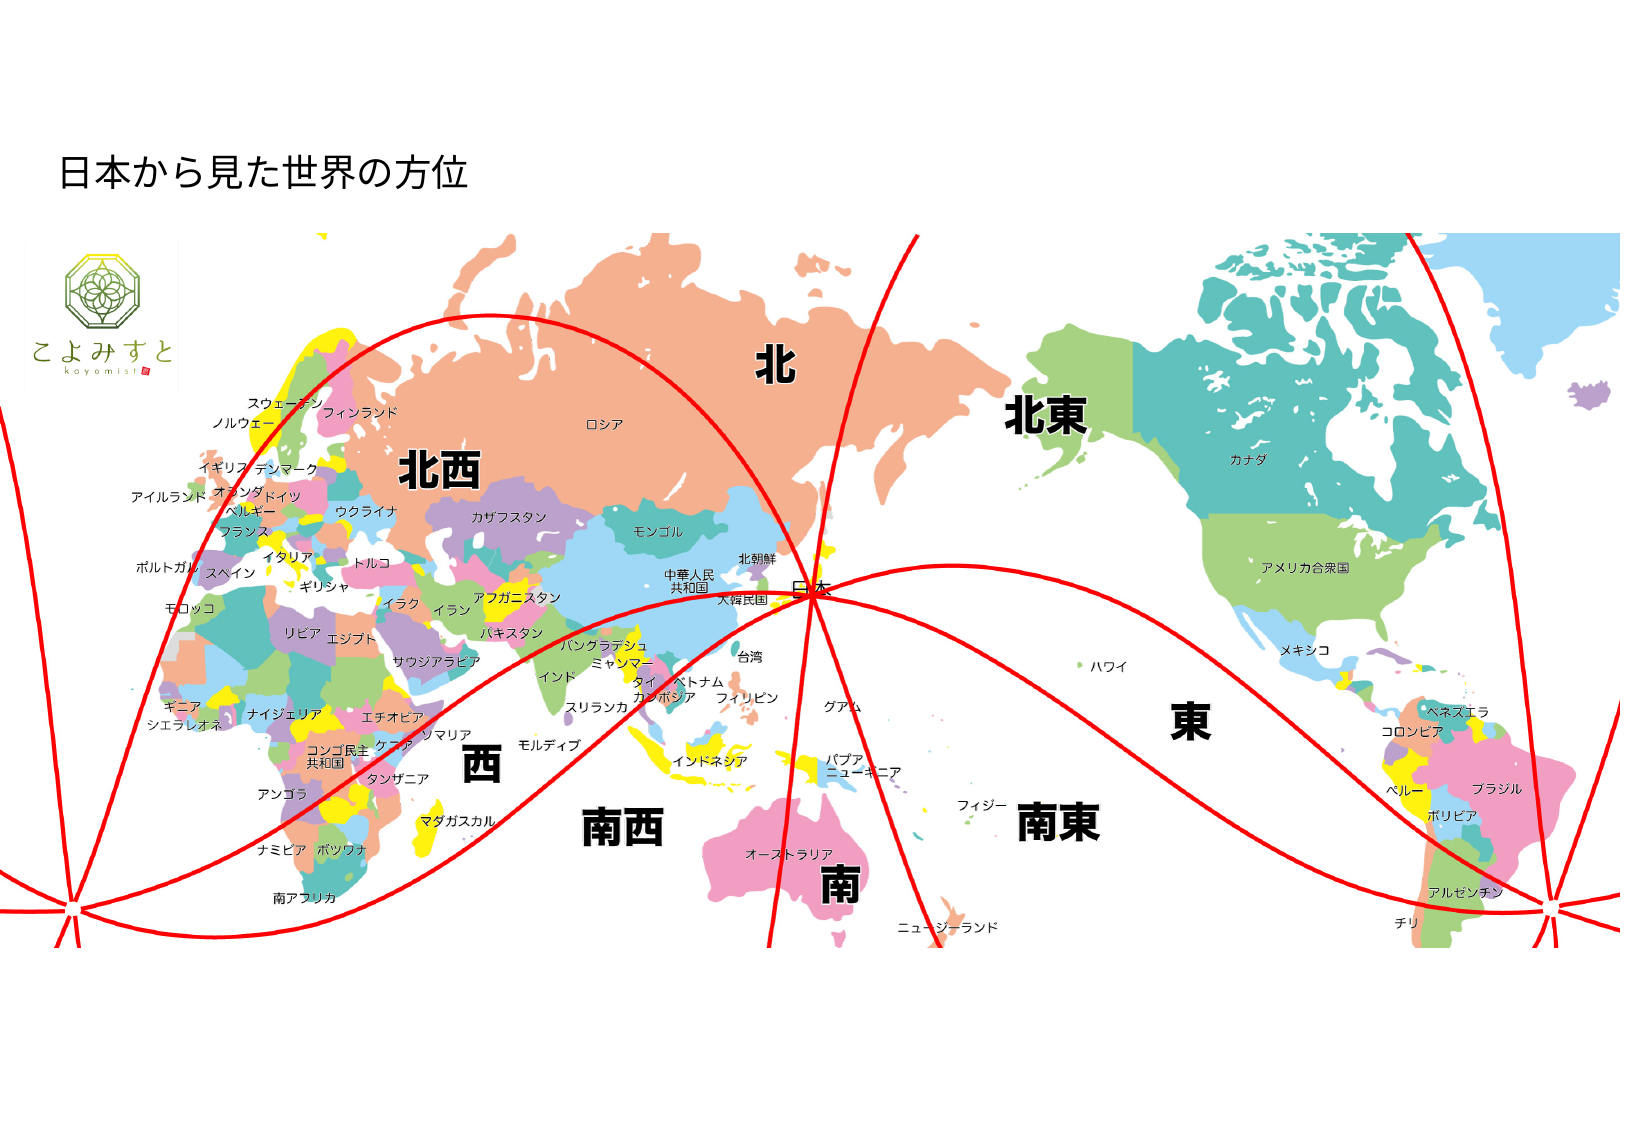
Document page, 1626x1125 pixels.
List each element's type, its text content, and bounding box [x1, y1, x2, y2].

picture [0, 233, 1620, 948]
text_box 日本から見た世界の方位 [41, 141, 485, 202]
